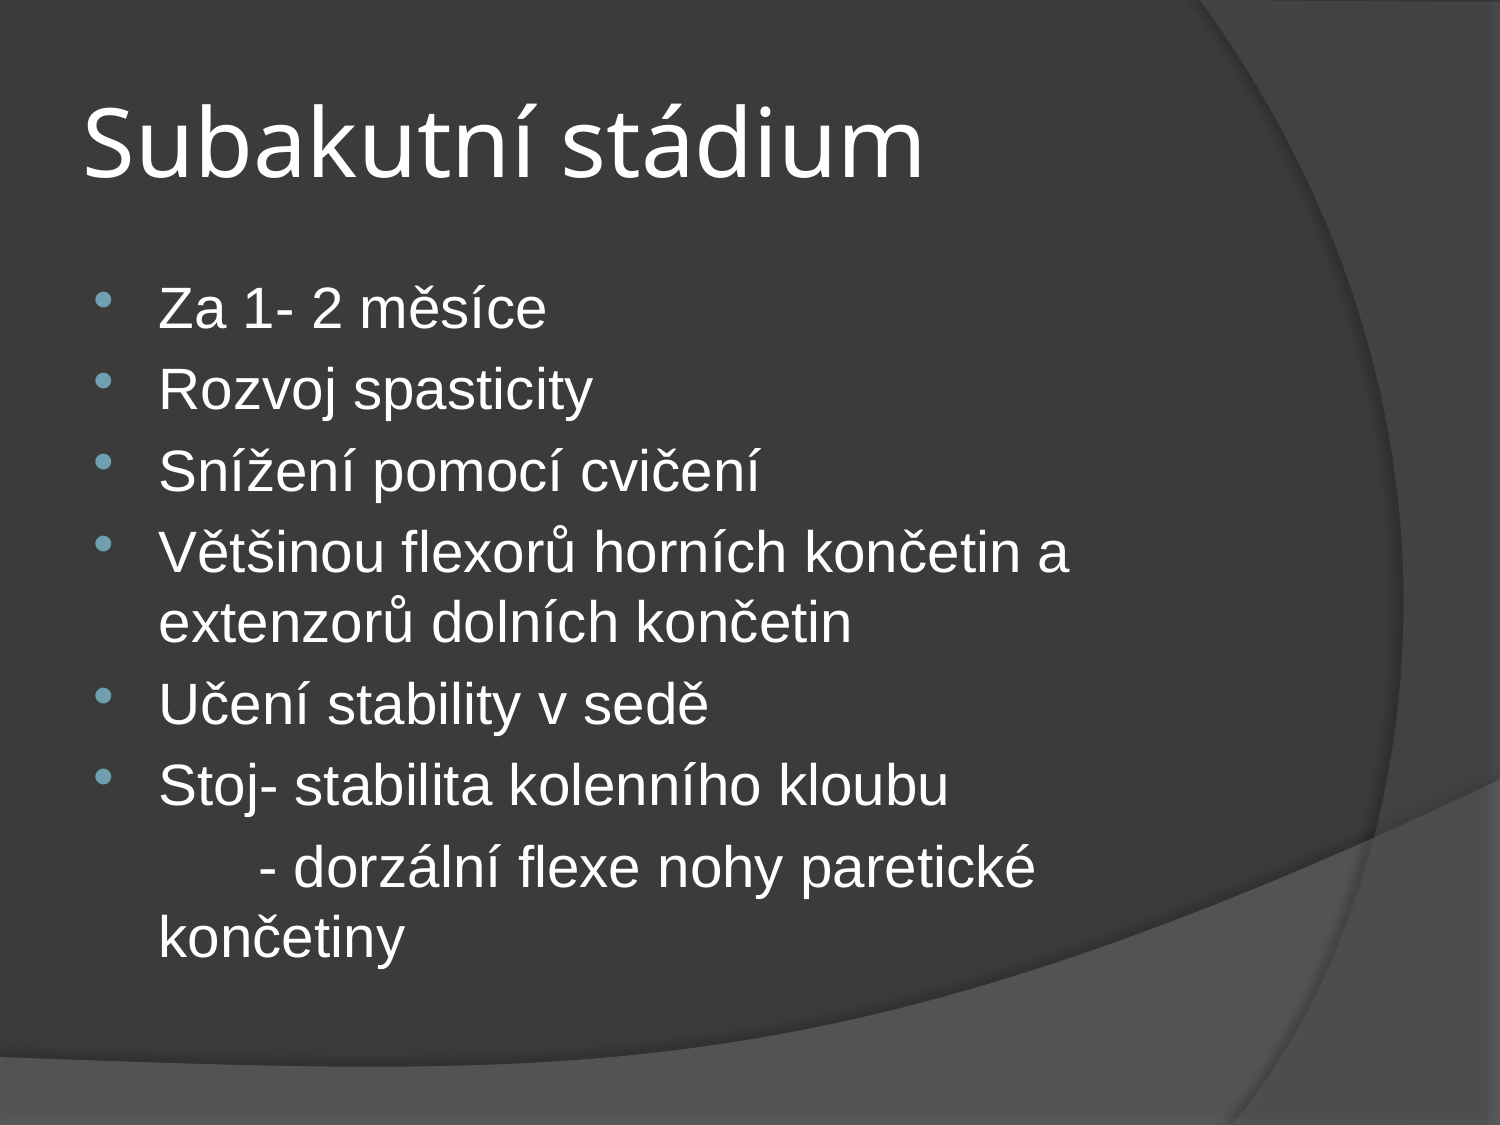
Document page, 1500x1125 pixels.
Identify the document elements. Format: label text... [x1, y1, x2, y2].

title Subakutní stádium [75, 45, 1300, 233]
list Za 1- 2 měsíce Rozvoj spasticity Snížení pomocí cvičení Většinou flexorů horních končetin a extenzorů dolních končetin Učení stability v sedě Stoj- stabilita kolenního kloubu - dorzální flexe nohy paretické končetiny [75, 262, 1300, 1005]
